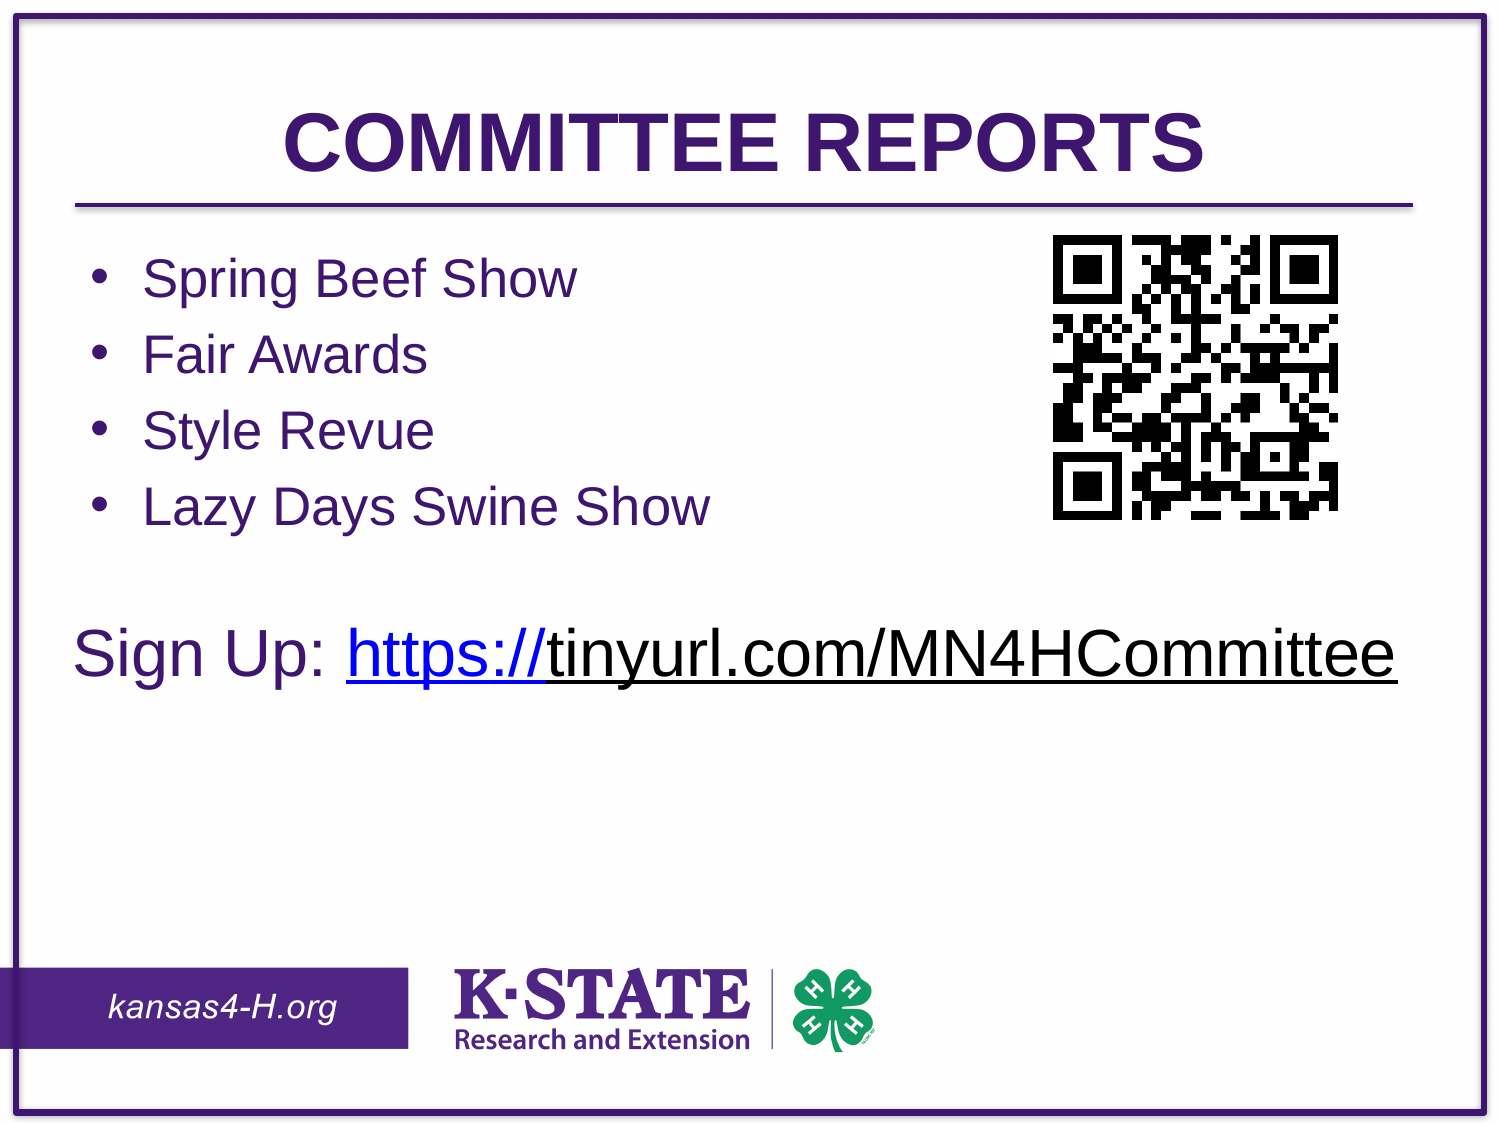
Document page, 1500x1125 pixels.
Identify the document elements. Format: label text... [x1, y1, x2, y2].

text_box Sign Up: https://tinyurl.com/MN4HCommittee [33, 602, 1455, 697]
picture [0, 0, 1500, 1125]
text_box [15, 15, 1485, 1113]
